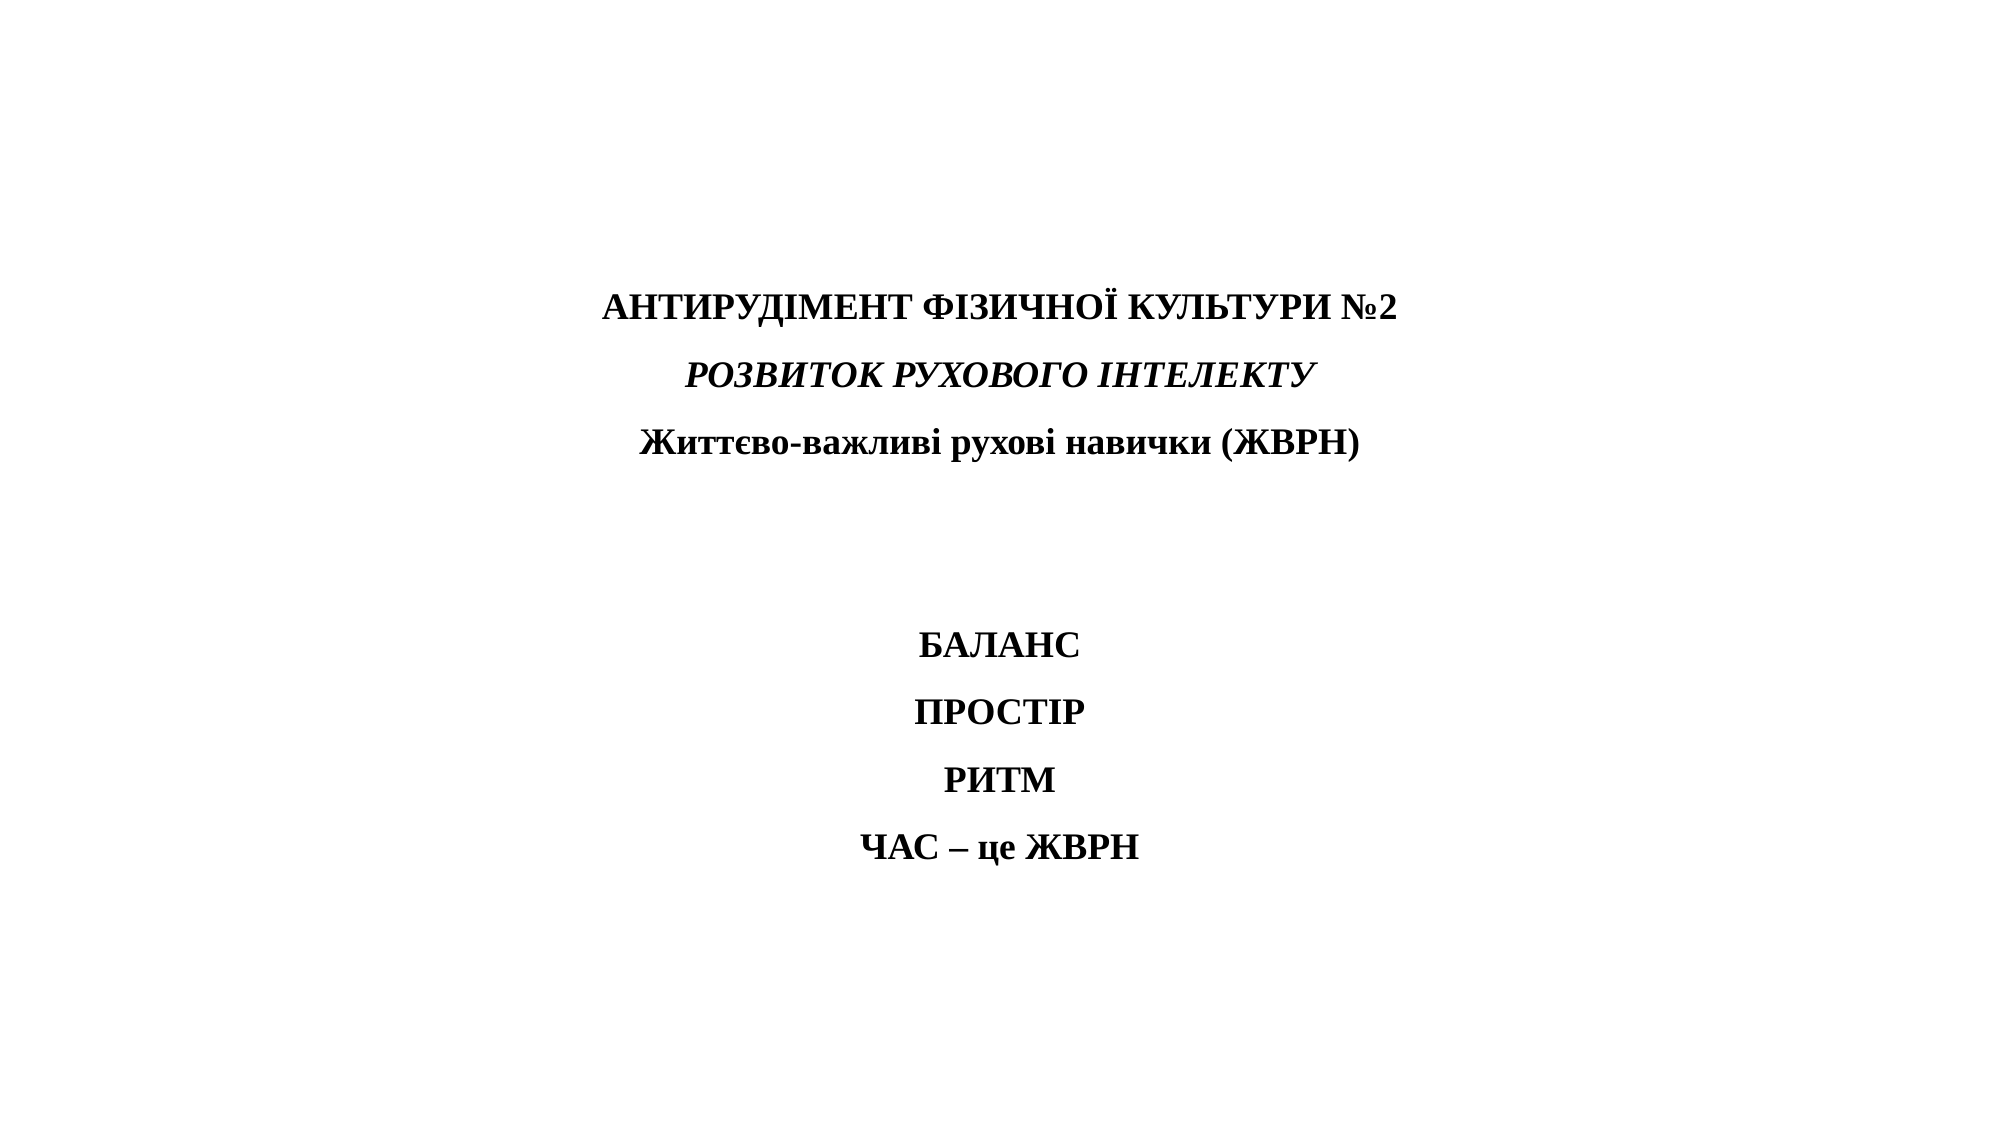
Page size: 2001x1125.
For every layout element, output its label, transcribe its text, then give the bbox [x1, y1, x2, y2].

text_box АНТИРУДІМЕНТ ФІЗИЧНОЇ КУЛЬТУРИ №2 РОЗВИТОК РУХОВОГО ІНТЕЛЕКТУ Життєво-важливі рухові навички (ЖВРН) БАЛАНС ПРОСТІР РИТМ ЧАС – це ЖВРН [500, 252, 1500, 875]
